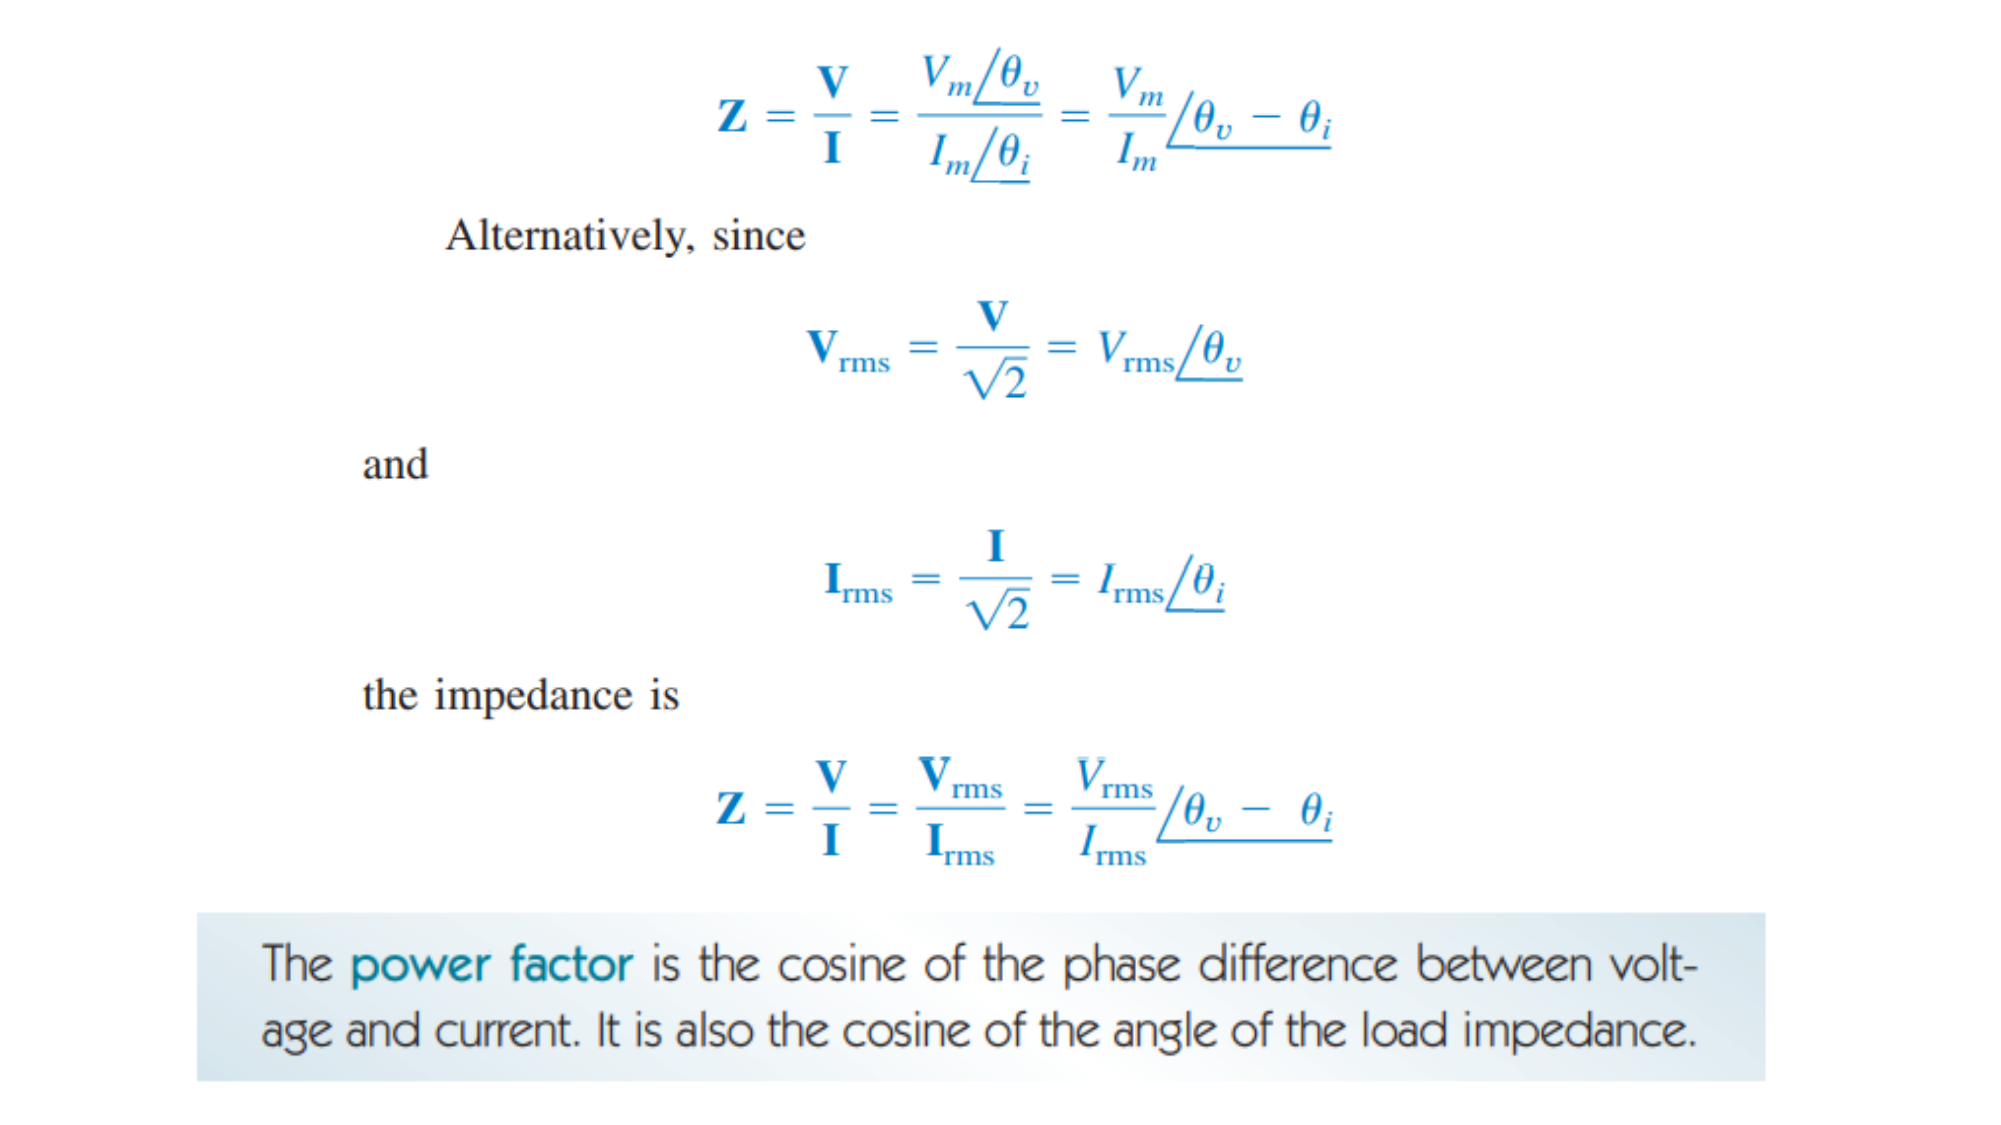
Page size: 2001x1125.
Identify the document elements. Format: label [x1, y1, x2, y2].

picture [186, 41, 1827, 1089]
